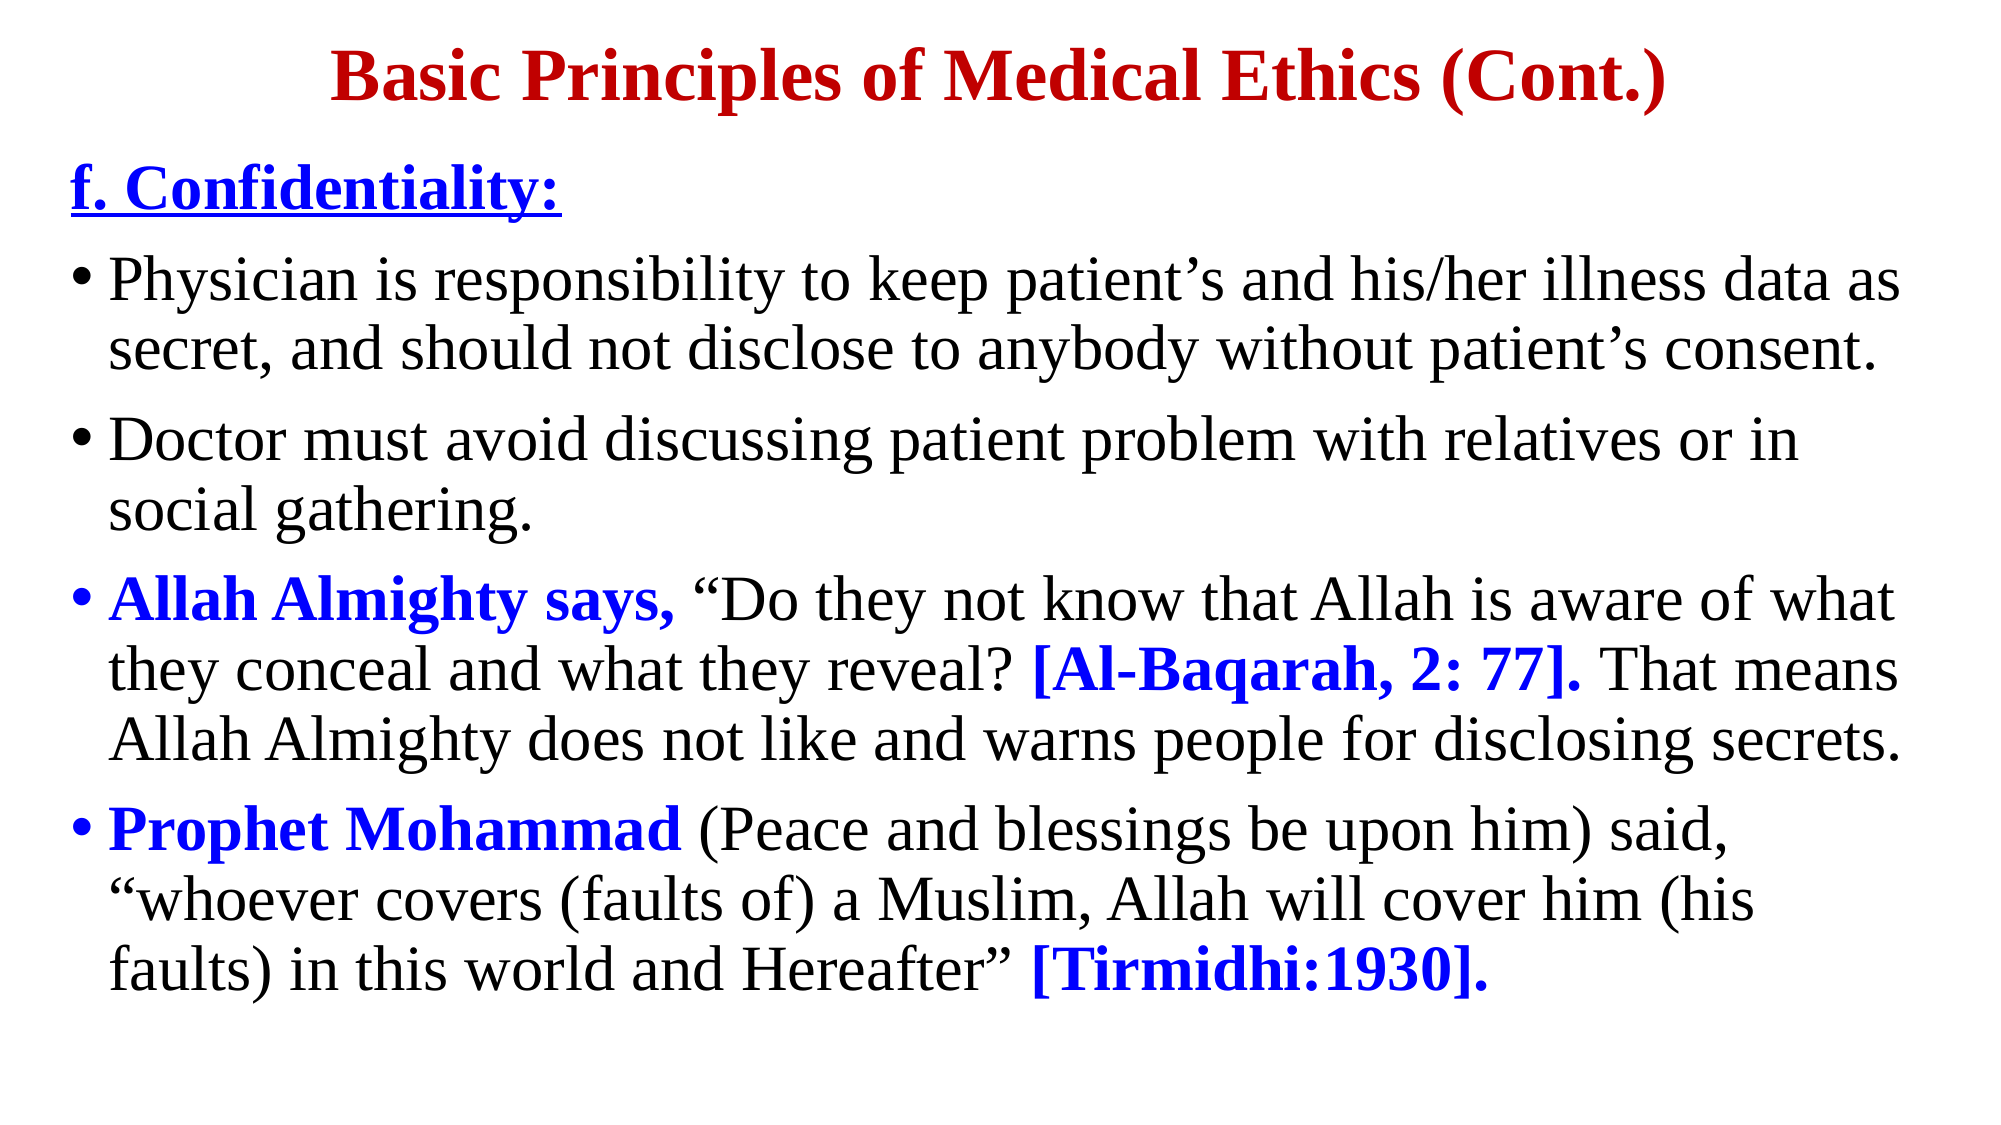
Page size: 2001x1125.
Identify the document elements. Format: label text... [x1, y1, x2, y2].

list f. Confidentiality: Physician is responsibility to keep patient’s and his/her illness data as secret, and should not disclose to anybody without patient’s consent. Doctor must avoid discussing patient problem with relatives or in social gathering. Allah Almighty says, “Do they not know that Allah is aware of what they conceal and what they reveal? [Al-Baqarah, 2: 77]. That means Allah Almighty does not like and warns people for disclosing secrets. Prophet Mohammad (Peace and blessings be upon him) said, “whoever covers (faults of) a Muslim, Allah will cover him (his faults) in this world and Hereafter” [Tirmidhi:1930]. [55, 146, 1939, 1076]
title Basic Principles of Medical Ethics (Cont.) [137, 27, 1863, 125]
